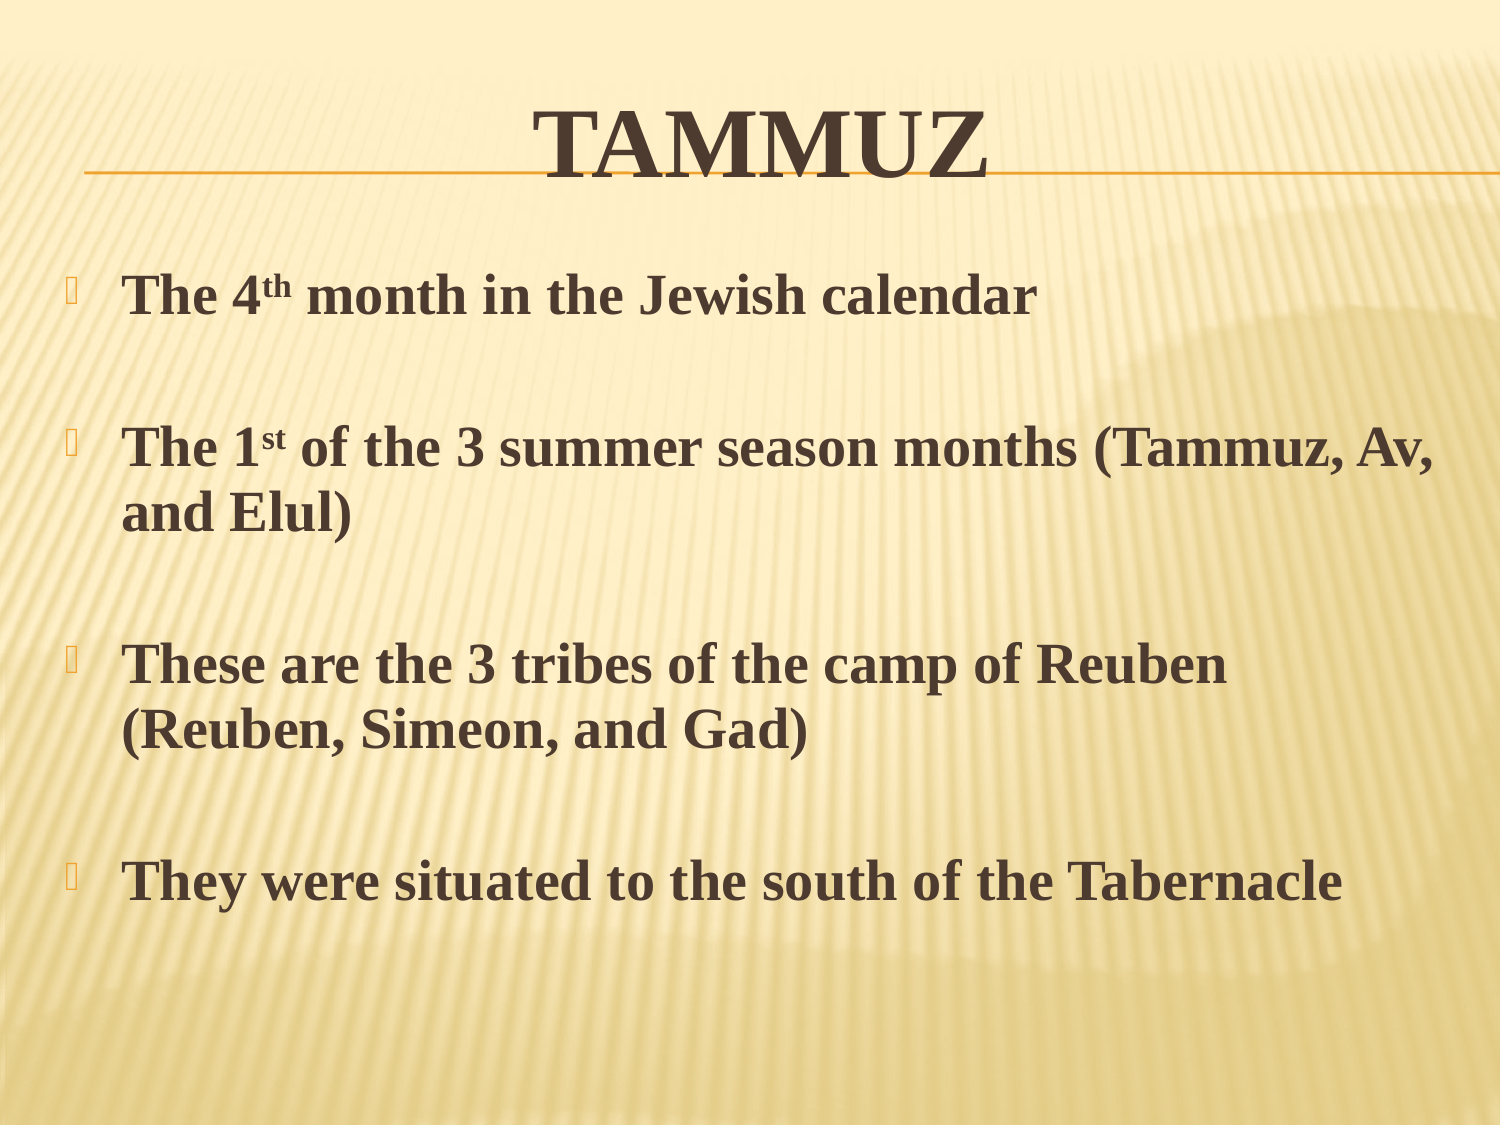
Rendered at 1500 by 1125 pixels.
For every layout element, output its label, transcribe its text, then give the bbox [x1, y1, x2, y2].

title TAMMUZ [50, 75, 1475, 213]
list The 4th month in the Jewish calendar The 1st of the 3 summer season months (Tammuz, Av, and Elul) These are the 3 tribes of the camp of Reuben (Reuben, Simeon, and Gad) They were situated to the south of the Tabernacle [50, 254, 1475, 998]
